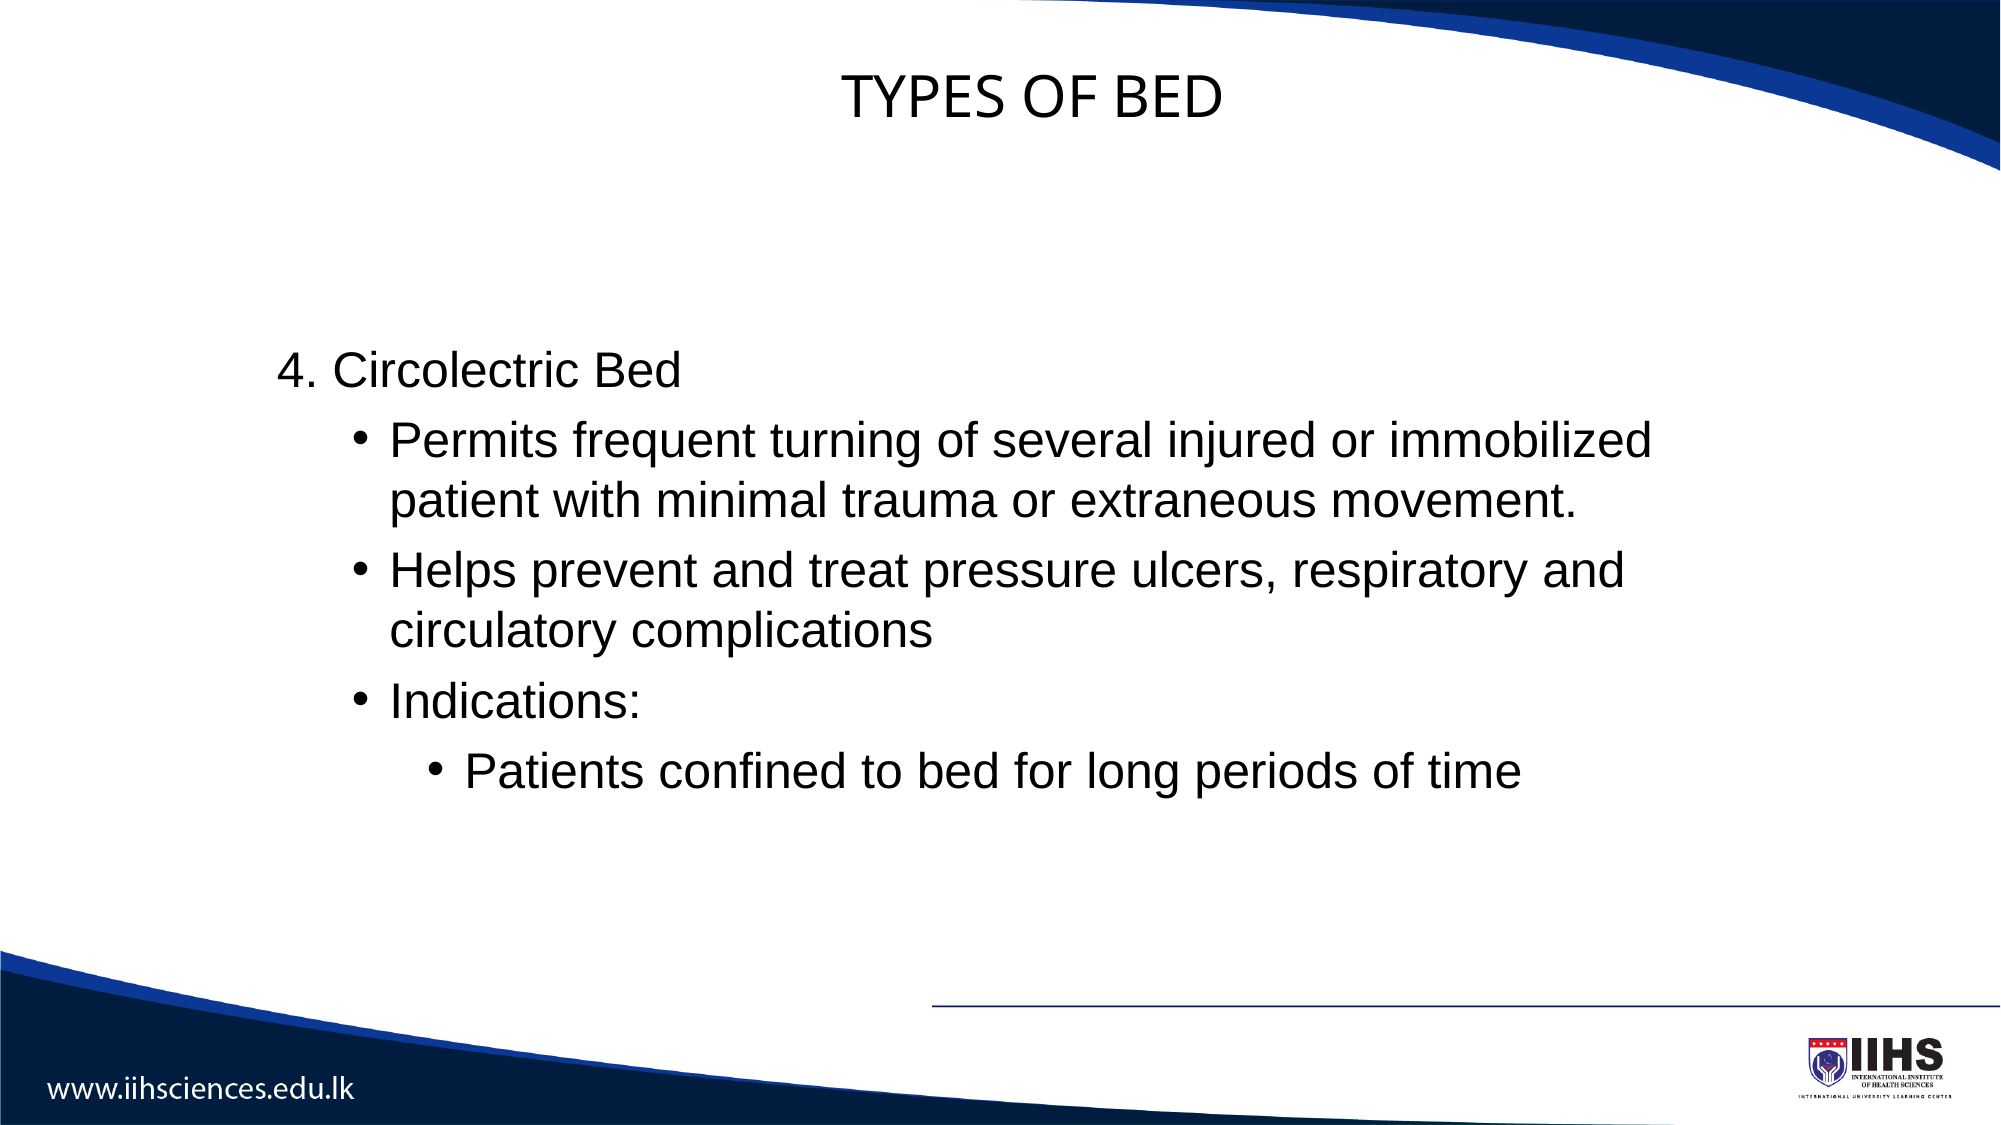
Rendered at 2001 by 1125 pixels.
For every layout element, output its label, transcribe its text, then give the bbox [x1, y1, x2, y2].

text_box TYPES OF BED [449, 0, 1617, 188]
picture [0, 0, 2001, 1125]
list 4. Circolectric Bed Permits frequent turning of several injured or immobilized patient with minimal trauma or extraneous movement. Helps prevent and treat pressure ulcers, respiratory and circulatory complications Indications: Patients confined to bed for long periods of time [261, 263, 1768, 1016]
